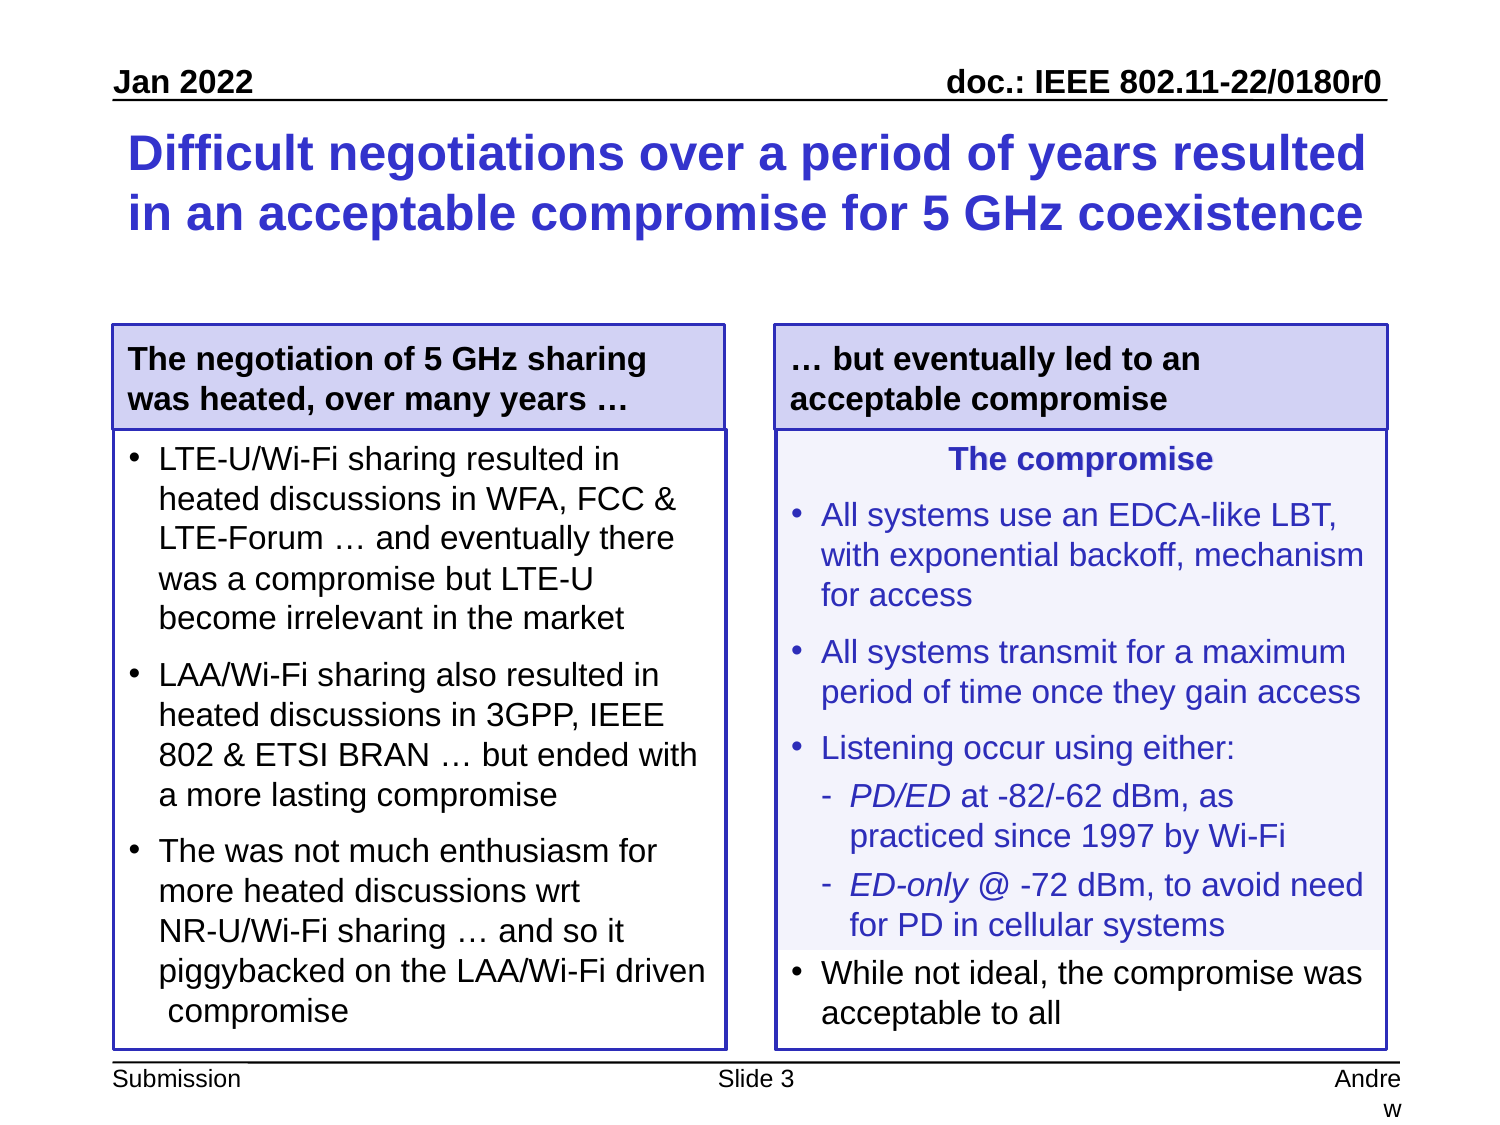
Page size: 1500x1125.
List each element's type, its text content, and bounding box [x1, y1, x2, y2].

text_box The negotiation of 5 GHz sharing was heated, over many years … [112, 324, 725, 430]
title Difficult negotiations over a period of years resulted in an acceptable compromise for 5 GHz coexistence [112, 112, 1388, 288]
text_box LTE-U/Wi-Fi sharing resulted in heated discussions in WFA, FCC & LTE-Forum … and eventually there was a compromise but LTE-U become irrelevant in the market LAA/Wi-Fi sharing also resulted in heated discussions in 3GPP, IEEE 802 & ETSI BRAN … but ended with a more lasting compromise The was not much enthusiasm for more heated discussions wrt NR-U/Wi-Fi sharing … and so it piggybacked on the LAA/Wi-Fi driven compromise [113, 429, 726, 1050]
footer Andrew Myles, Cisco [1320, 1061, 1402, 1093]
text_box … but eventually led to an acceptable compromise [774, 324, 1388, 430]
slide_number Slide 3 [709, 1061, 803, 1093]
text_box The compromise All systems use an EDCA-like LBT, with exponential backoff, mechanism for access All systems transmit for a maximum period of time once they gain access Listening occur using either: PD/ED at -82/-62 dBm, as practiced since 1997 by Wi-Fi ED-only @ -72 dBm, to avoid need for PD in cellular systems While not ideal, the compromise was acceptable to all [776, 429, 1387, 1050]
